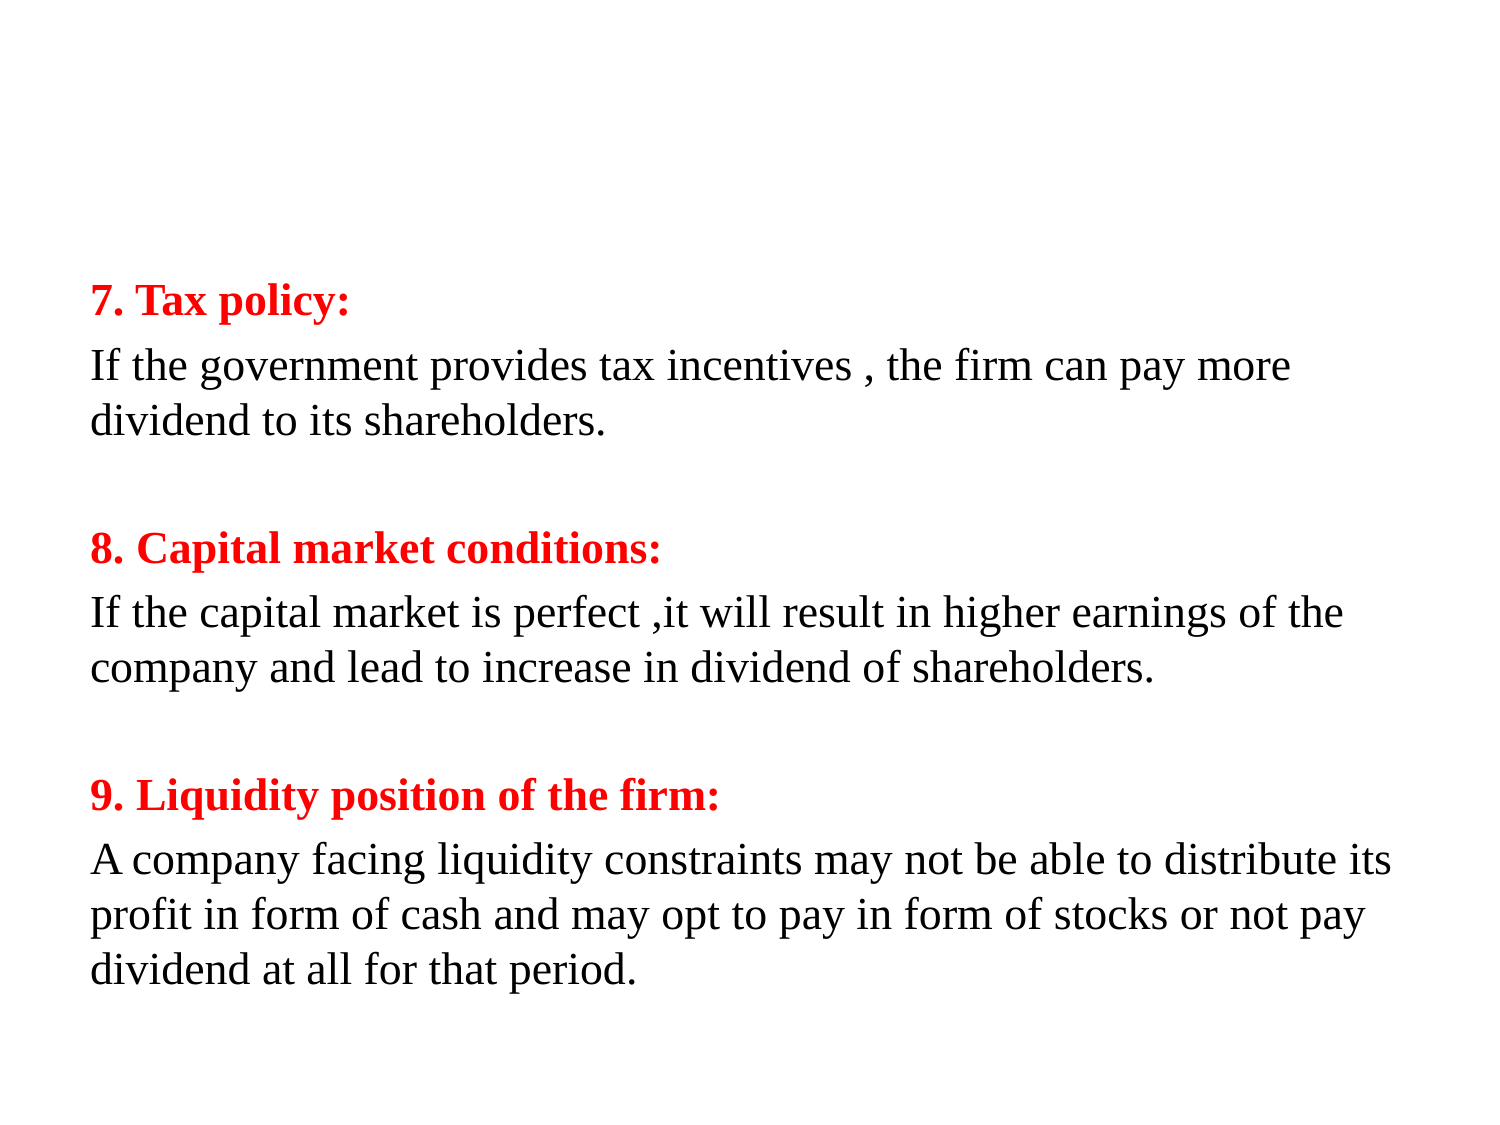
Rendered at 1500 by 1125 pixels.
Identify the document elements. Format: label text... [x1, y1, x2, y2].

list 7. Tax policy: If the government provides tax incentives , the firm can pay more dividend to its shareholders. 8. Capital market conditions: If the capital market is perfect ,it will result in higher earnings of the company and lead to increase in dividend of shareholders. 9. Liquidity position of the firm: A company facing liquidity constraints may not be able to distribute its profit in form of cash and may opt to pay in form of stocks or not pay dividend at all for that period. [75, 262, 1425, 1005]
